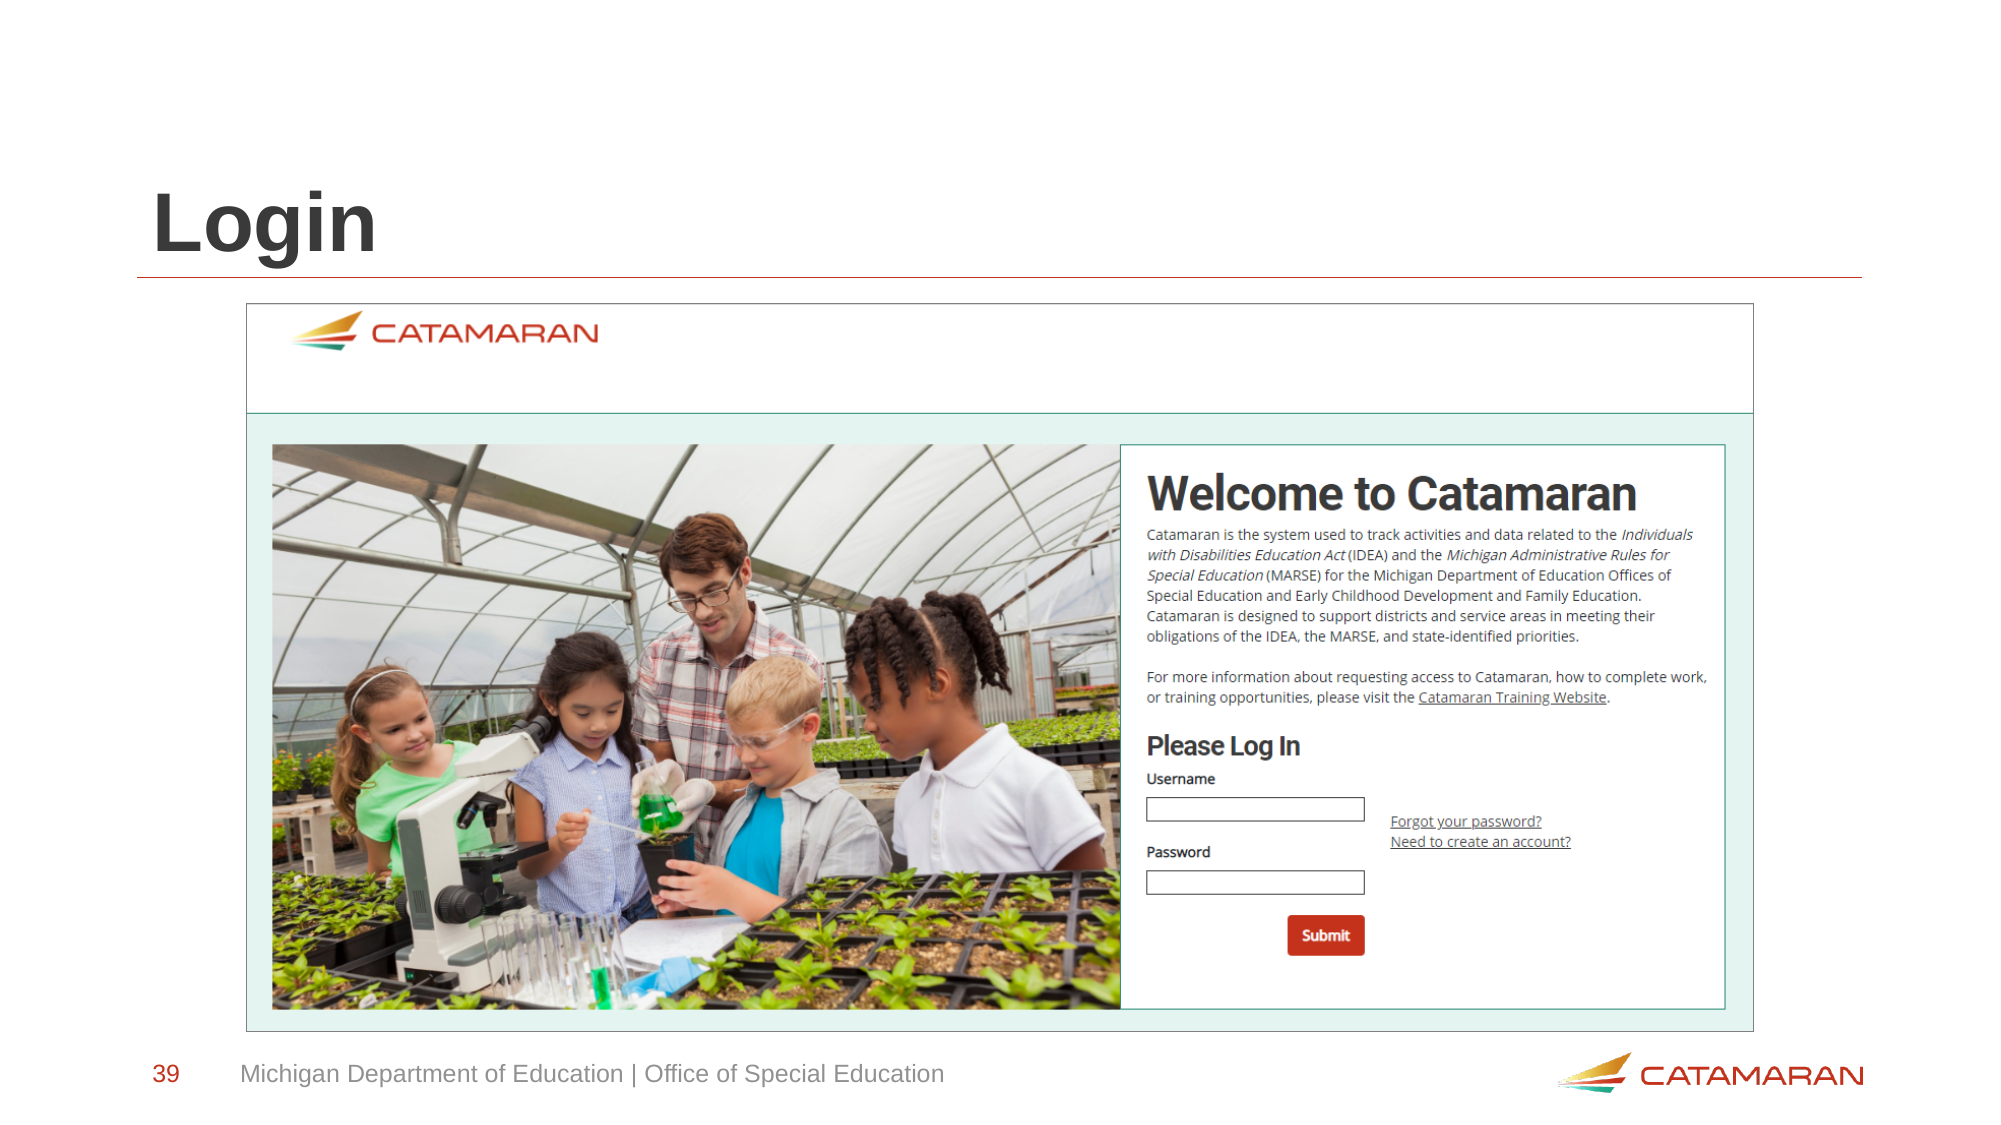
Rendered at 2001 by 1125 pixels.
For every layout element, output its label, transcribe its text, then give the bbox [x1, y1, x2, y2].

slide_number 39 [137, 1042, 205, 1103]
title Login [137, 59, 1863, 278]
footer Michigan Department of Education | Office of Special Education [225, 1042, 1484, 1103]
picture [1557, 1052, 1863, 1093]
picture [246, 303, 1754, 1032]
